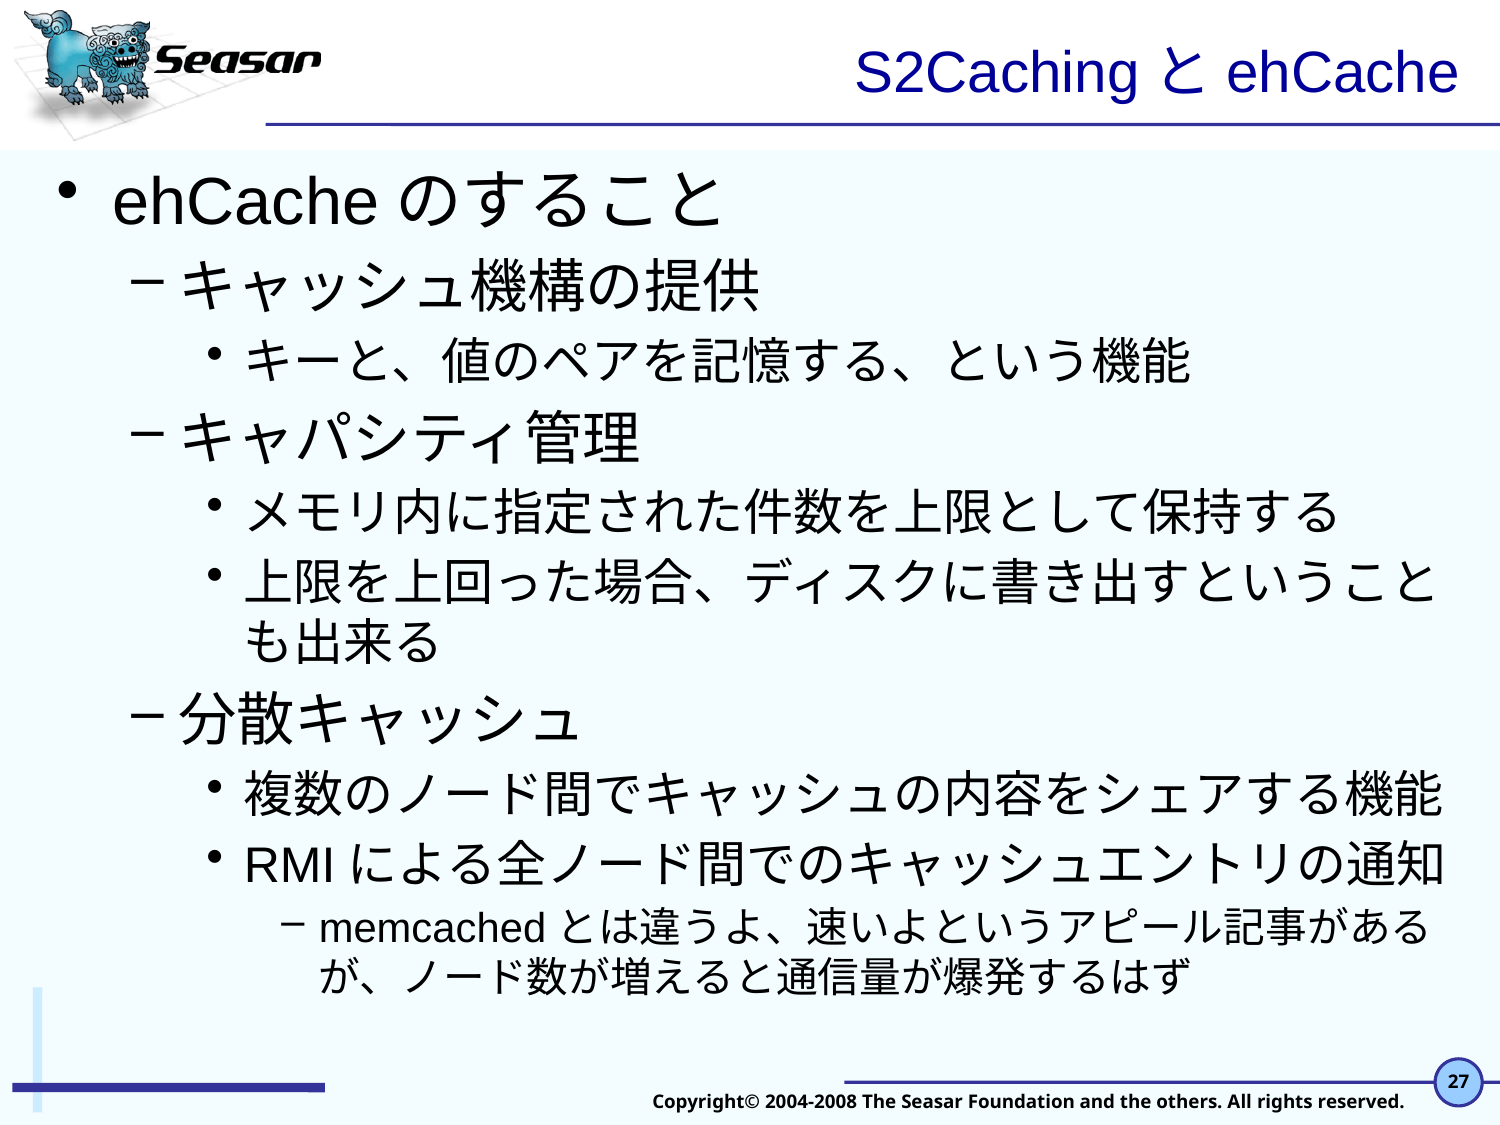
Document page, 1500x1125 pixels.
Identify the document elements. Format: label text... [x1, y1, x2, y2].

list ehCacheのすること キャッシュ機構の提供 キーと、値のペアを記憶する、という機能 キャパシティ管理 メモリ内に指定された件数を上限として保持する 上限を上回った場合、ディスクに書き出すということも出来る 分散キャッシュ 複数のノード間でキャッシュの内容をシェアする機能 RMIによる全ノード間でのキャッシュエントリの通知 memcachedとは違うよ、速いよというアピール記事があるが、ノード数が増えると通信量が爆発するはず [40, 149, 1463, 1059]
title S2CachingとehCache [324, 24, 1476, 113]
picture [14, 0, 338, 150]
